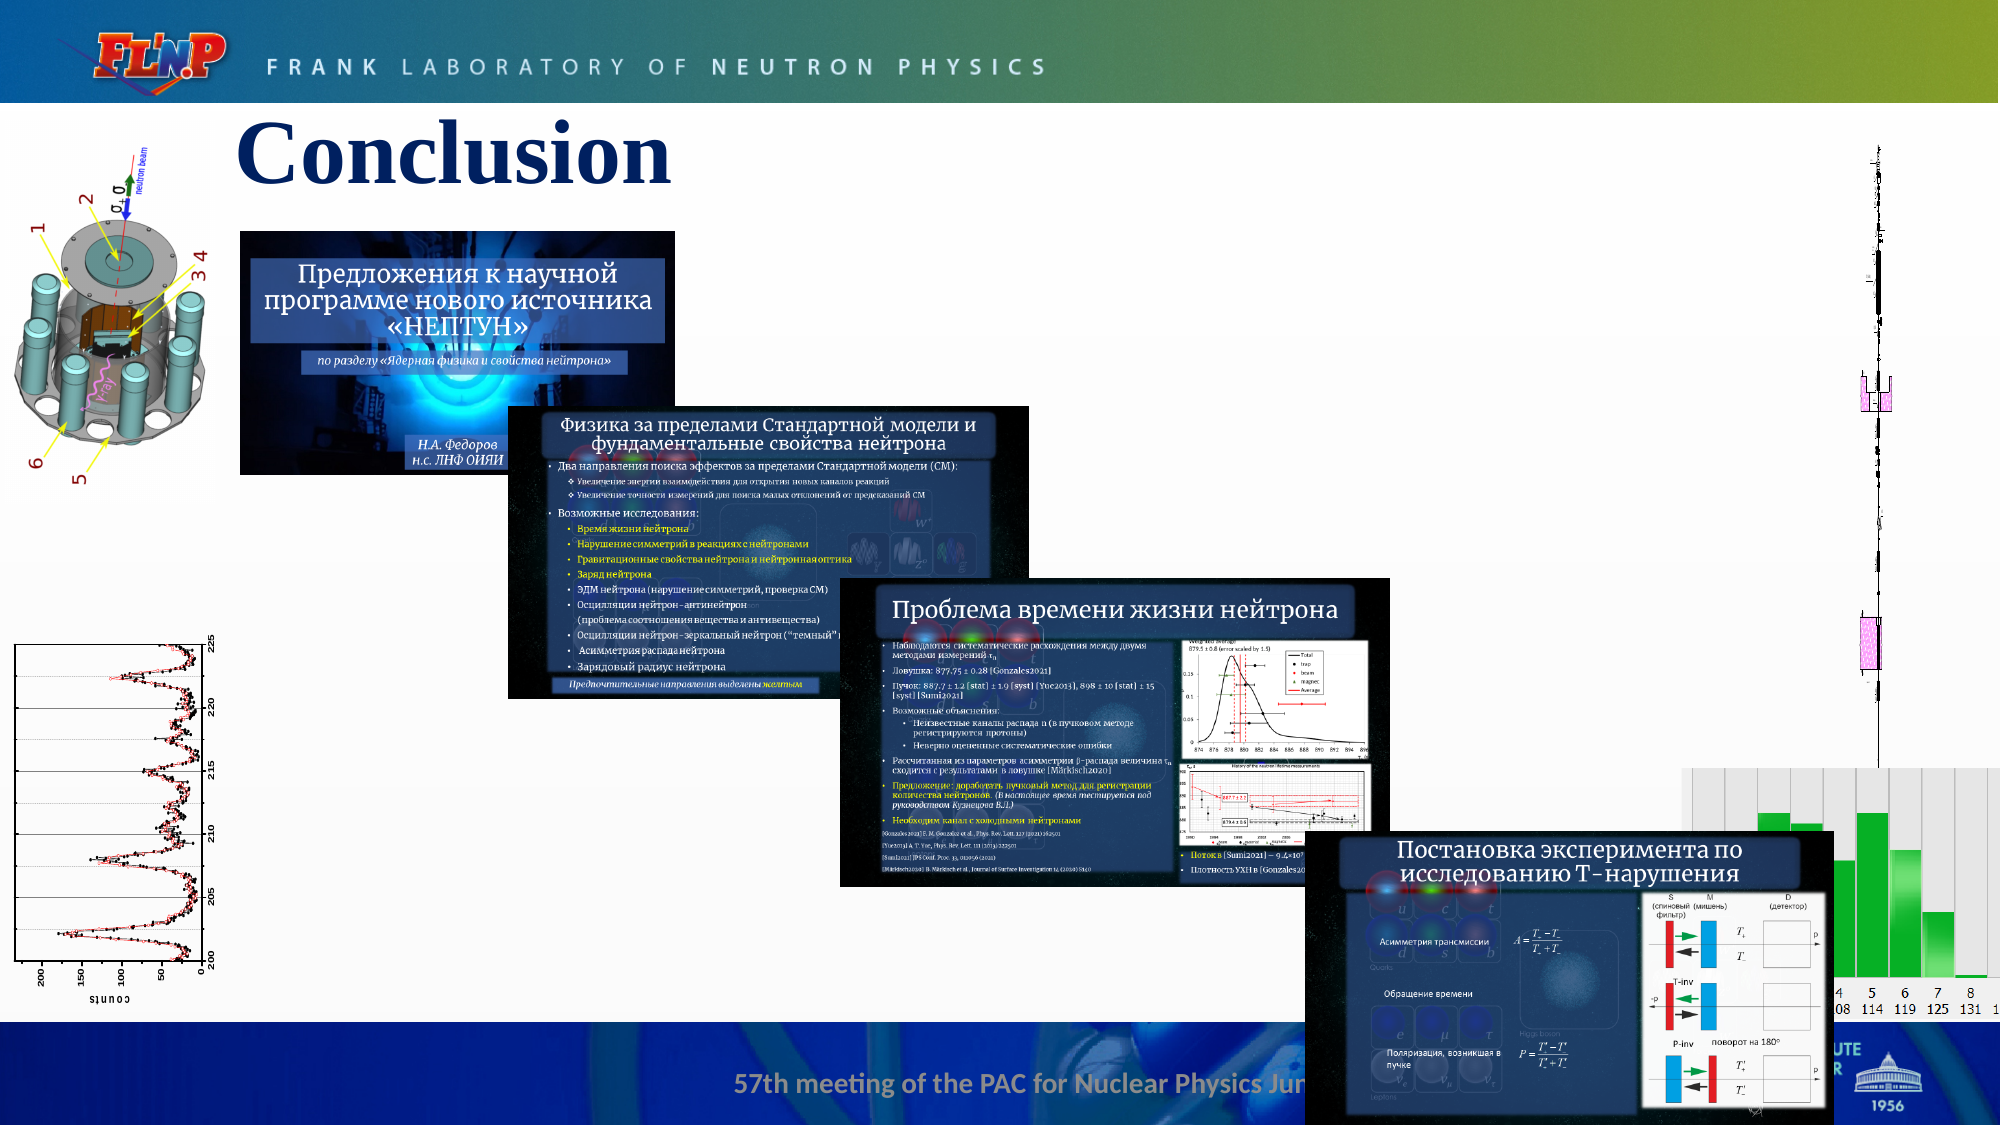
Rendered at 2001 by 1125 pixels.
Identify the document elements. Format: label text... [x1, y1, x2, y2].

footer 57th meeting of the PAC for Nuclear Physics June 29, 2023 [683, 1045, 1305, 1119]
picture [0, 0, 1998, 103]
title Conclusion [219, 89, 1673, 219]
picture [4, 119, 215, 503]
picture [0, 231, 2000, 1125]
